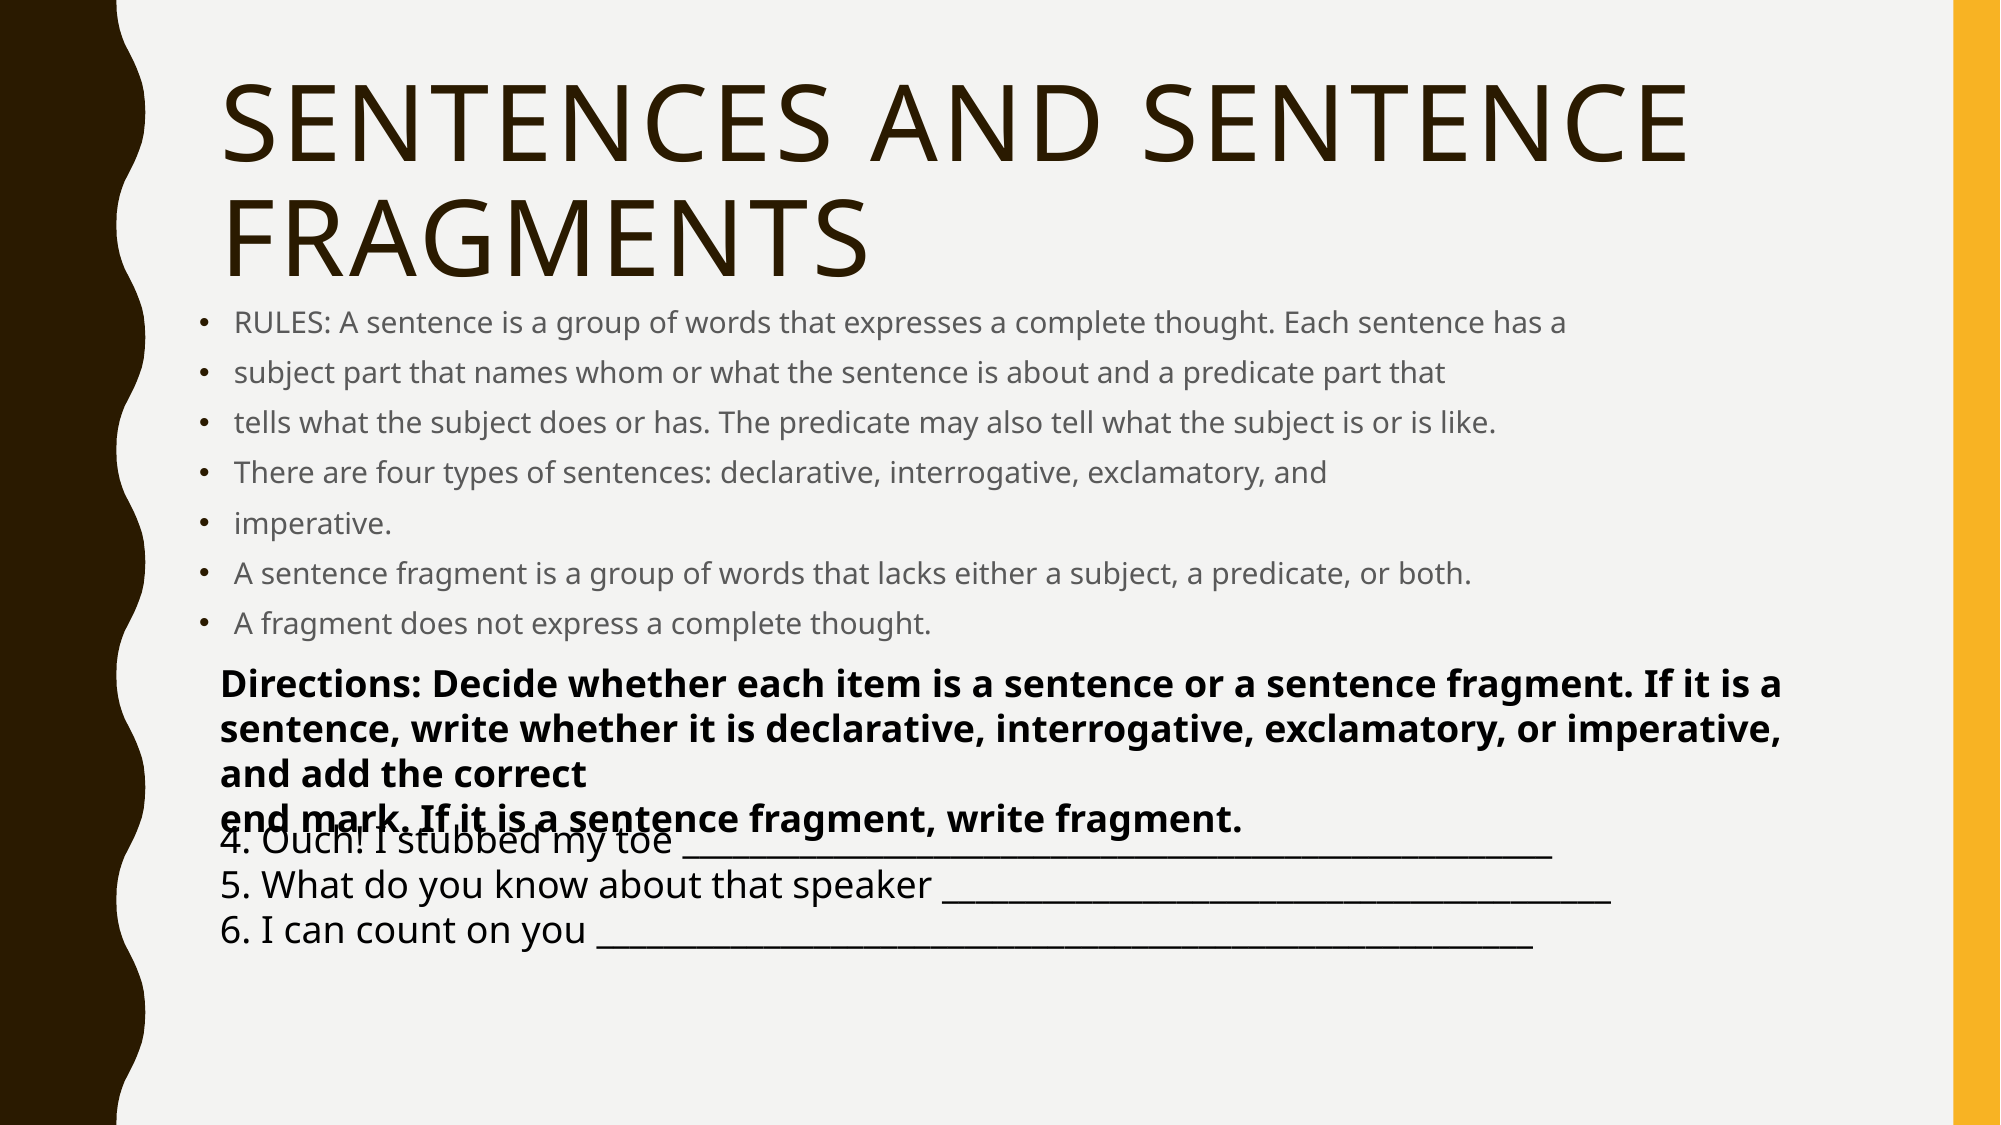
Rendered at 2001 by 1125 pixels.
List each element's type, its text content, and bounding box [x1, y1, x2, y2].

text_box Directions: Decide whether each item is a sentence or a sentence fragment. If it is a sentence, write whether it is declarative, interrogative, exclamatory, or imperative, and add the correct end mark. If it is a sentence fragment, write fragment. [205, 652, 1875, 848]
title Sentences and sentence fragments [205, 62, 1875, 308]
text_box 4. Ouch! I stubbed my toe ____________________________________________________ 5. What do you know about that speaker ________________________________________ 6. I can count on you ________________________________________________________ [205, 808, 1640, 959]
list RULES: A sentence is a group of words that expresses a complete thought. Each sentence has a subject part that names whom or what the sentence is about and a predicate part that tells what the subject does or has. The predicate may also tell what the subject is or is like. There are four types of sentences: declarative, interrogative, exclamatory, and imperative. A sentence fragment is a group of words that lacks either a subject, a predicate, or both. A fragment does not express a complete thought. [184, 292, 1854, 653]
